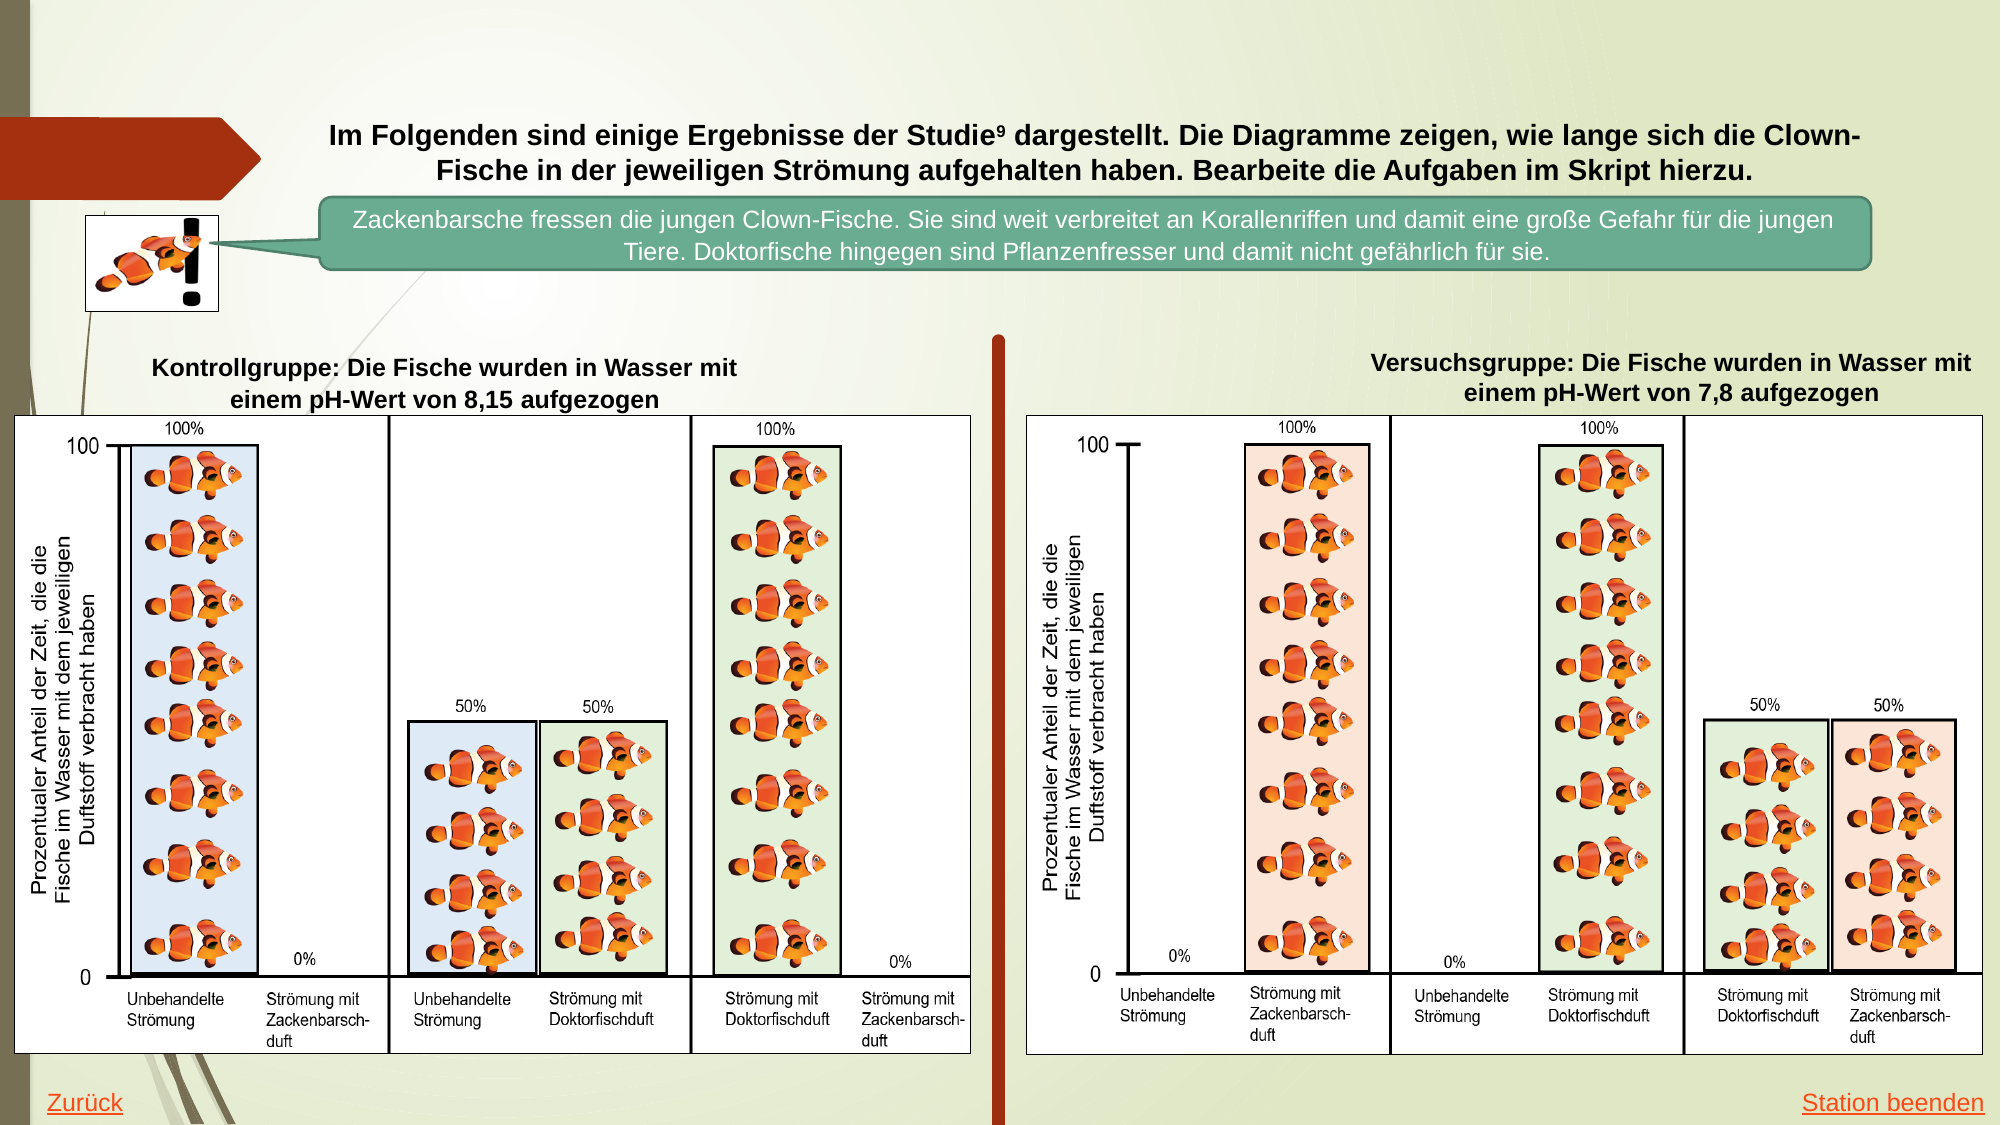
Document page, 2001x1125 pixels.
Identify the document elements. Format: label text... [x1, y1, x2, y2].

text_box Versuchsgruppe: Die Fische wurden in Wasser mit einem pH-Wert von 7,8 aufgezogen [1331, 339, 2000, 414]
text_box Zackenbarsche fressen die jungen Clown-Fische. Sie sind weit verbreitet an Korallenriffen und damit eine große Gefahr für die jungen Tiere. Doktorfische hingegen sind Pflanzenfresser und damit nicht gefährlich für sie. [223, 195, 1873, 272]
text_box Kontrollgruppe: Die Fische wurden in Wasser mit einem pH-Wert von 8,15 aufgezogen [105, 342, 785, 414]
picture [1026, 414, 1983, 1055]
text_box Station beenden [1787, 1079, 2000, 1125]
picture [13, 414, 971, 1054]
text_box Zurück [32, 1079, 139, 1125]
picture [85, 215, 219, 312]
text_box Im Folgenden sind einige Ergebnisse der Studie9 dargestellt. Die Diagramme zeigen, wie lange sich die Clown-Fische in der jeweiligen Strömung aufgehalten haben. Bearbeite die Aufgaben im Skript hierzu. [303, 109, 1888, 194]
